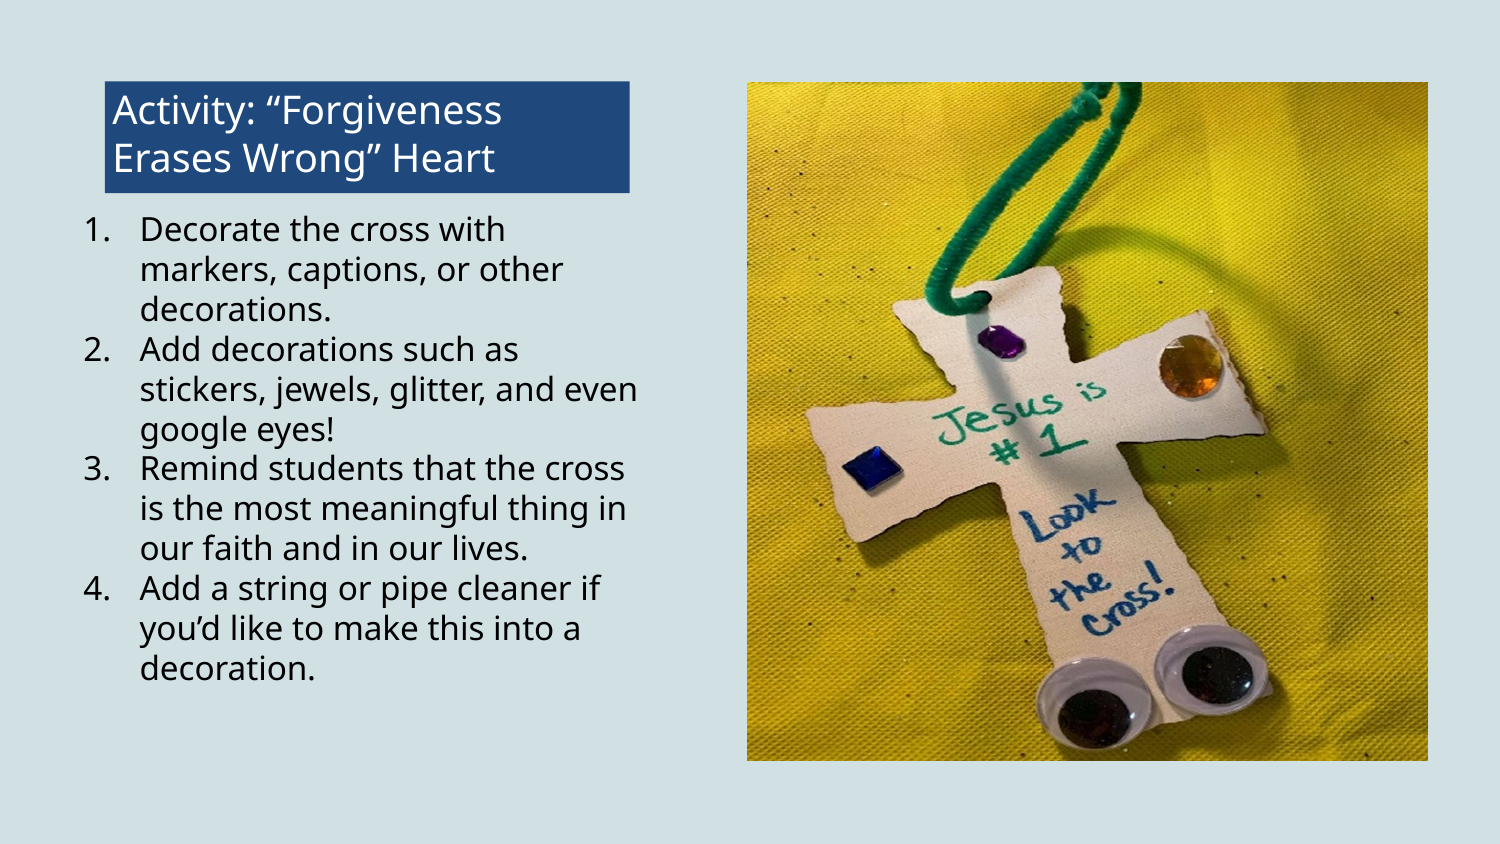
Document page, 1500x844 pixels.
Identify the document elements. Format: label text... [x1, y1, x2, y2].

picture [747, 82, 1428, 761]
text_box Activity: “Forgiveness Erases Wrong” Heart [104, 81, 630, 194]
text_box Decorate the cross with markers, captions, or other decorations. Add decorations such as stickers, jewels, glitter, and even google eyes! Remind students that the cross is the most meaningful thing in our faith and in our lives. Add a string or pipe cleaner if you’d like to make this into a decoration. [68, 200, 661, 695]
